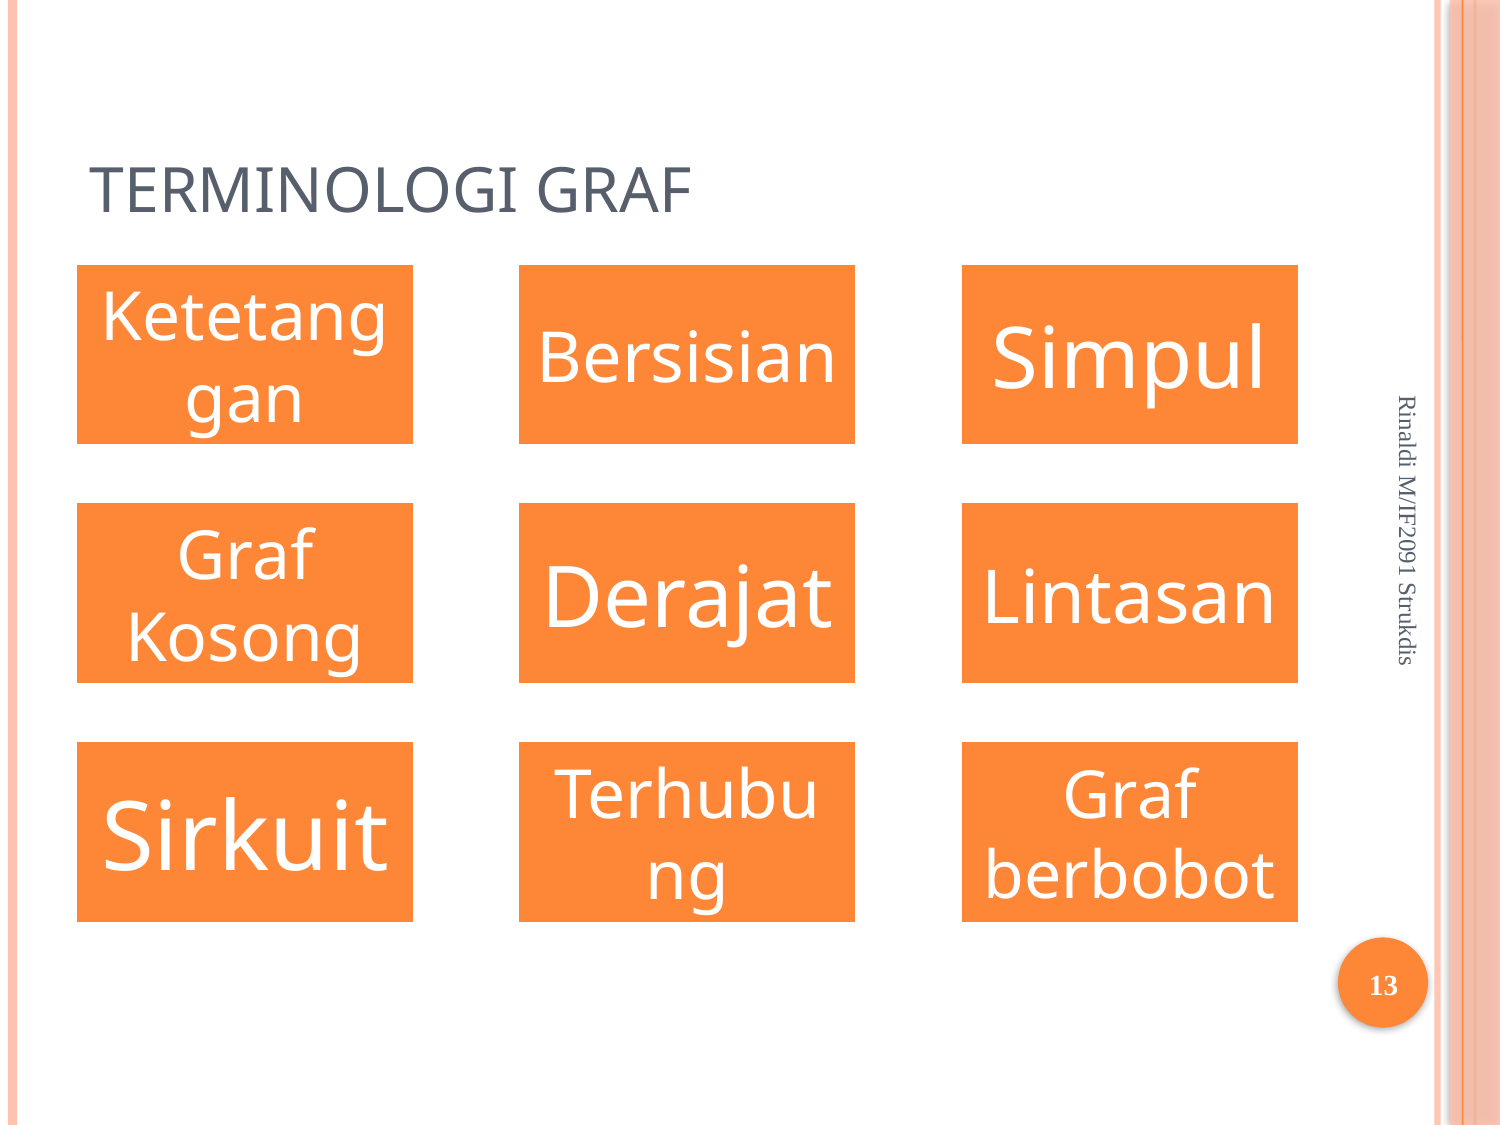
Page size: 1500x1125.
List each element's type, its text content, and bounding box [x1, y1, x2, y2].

slide_number 13 [1333, 940, 1434, 1026]
footer Rinaldi M/IF2091 Strukdis [1379, 380, 1440, 906]
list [74, 261, 1301, 1063]
title Terminologi Graf [75, 45, 1300, 233]
